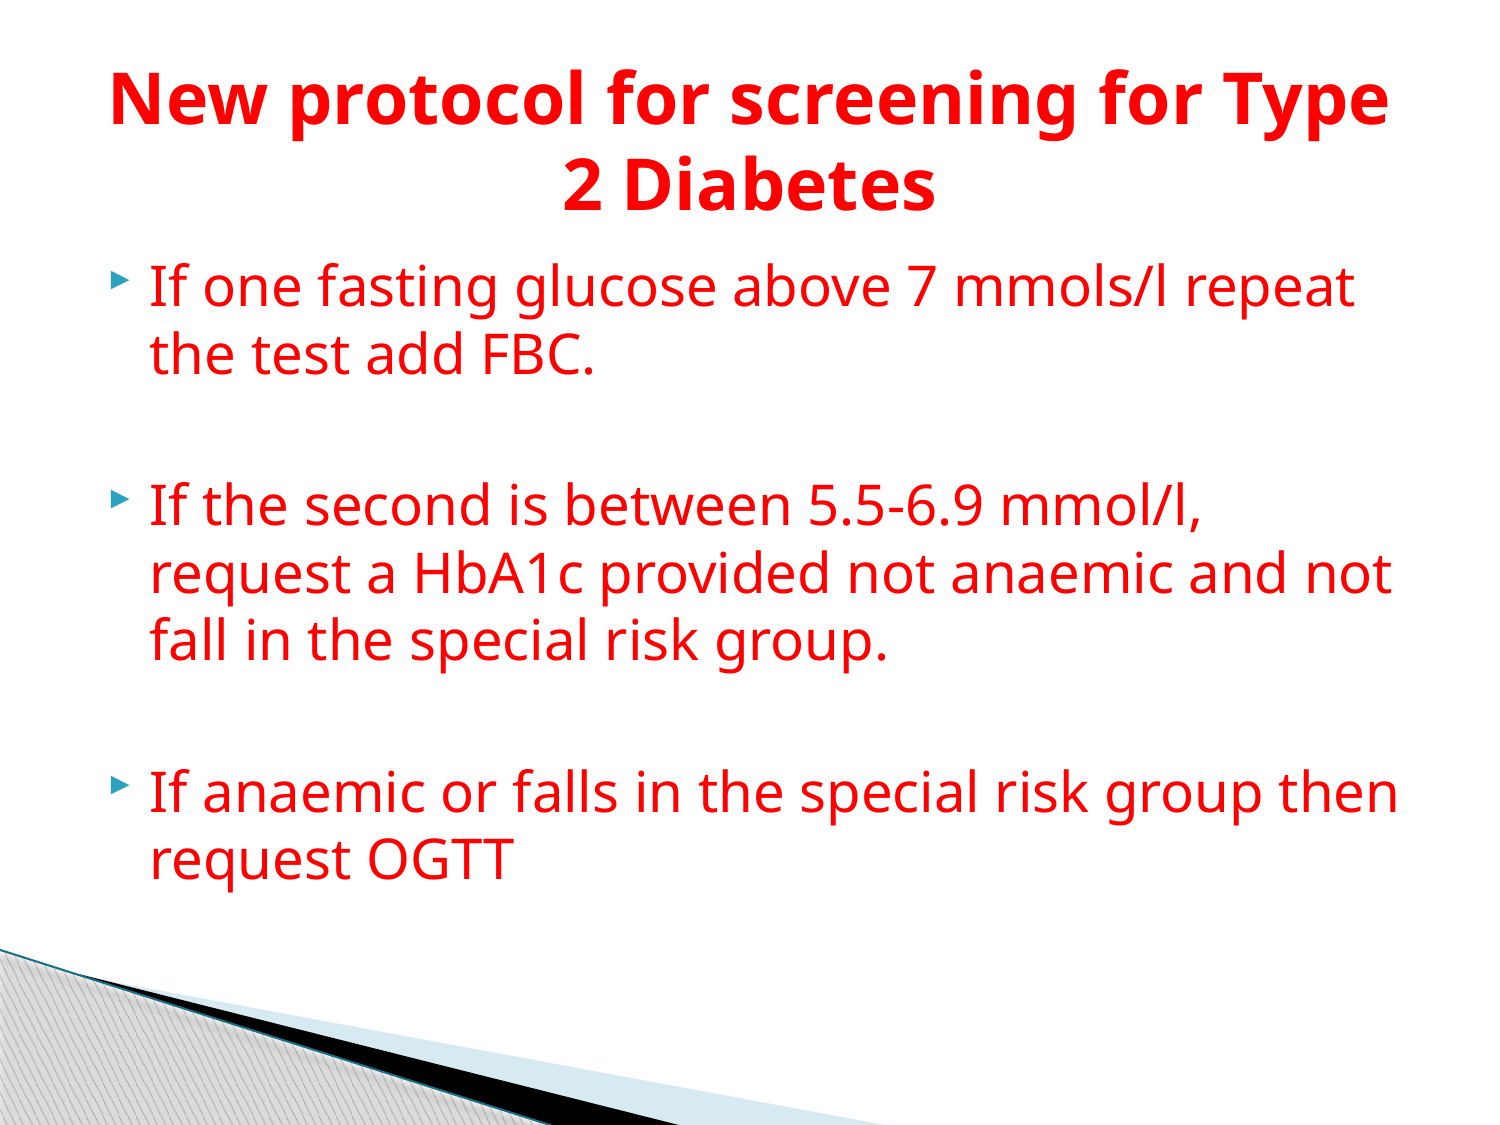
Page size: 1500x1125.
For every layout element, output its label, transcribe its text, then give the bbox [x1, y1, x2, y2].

title New protocol for screening for Type 2 Diabetes [75, 45, 1425, 233]
list If one fasting glucose above 7 mmols/l repeat the test add FBC. If the second is between 5.5-6.9 mmol/l, request a HbA1c provided not anaemic and not fall in the special risk group. If anaemic or falls in the special risk group then request OGTT [75, 243, 1425, 986]
